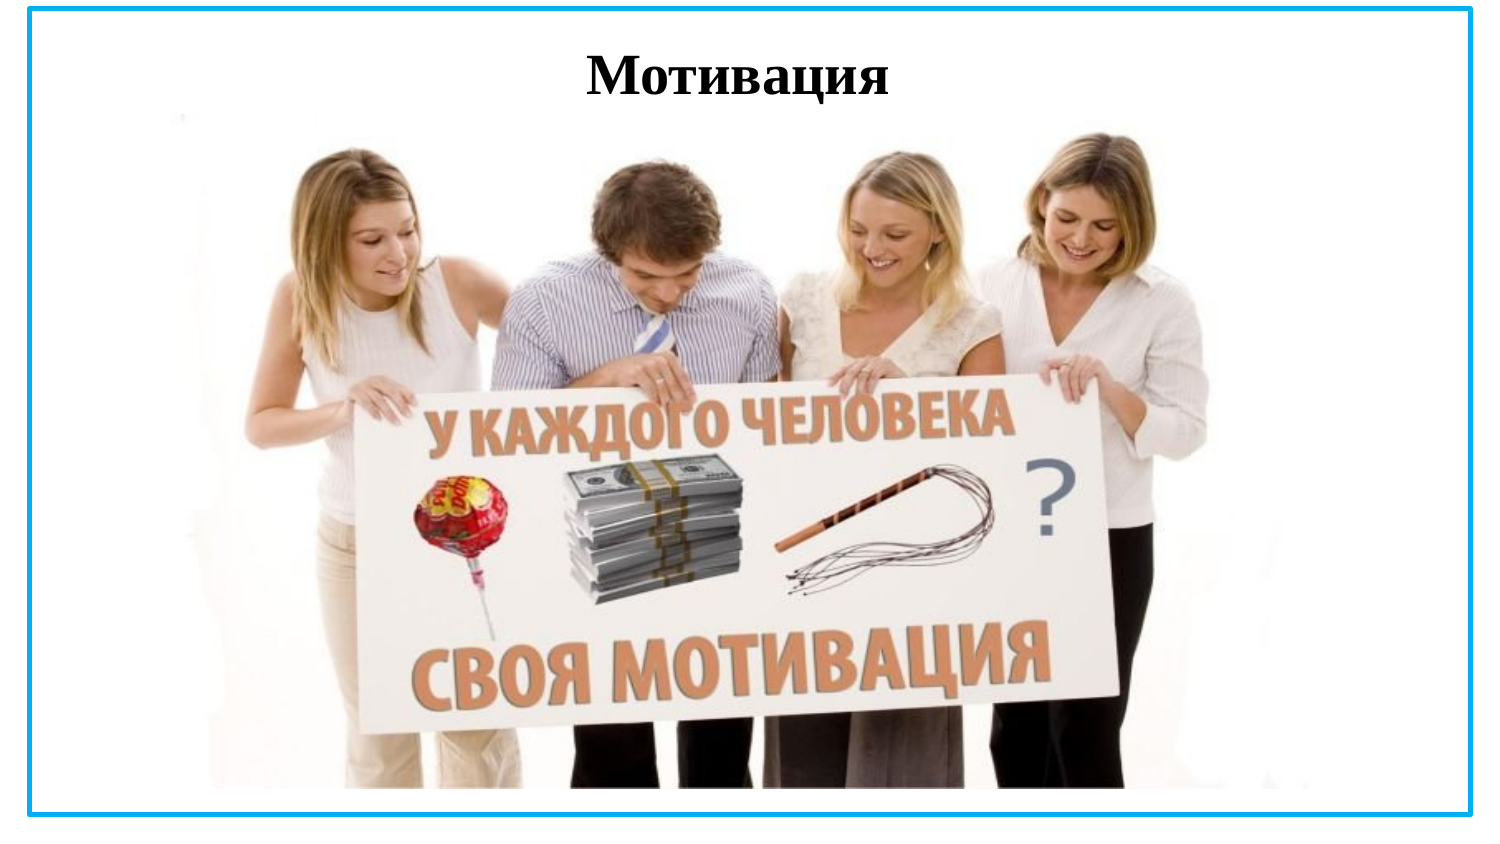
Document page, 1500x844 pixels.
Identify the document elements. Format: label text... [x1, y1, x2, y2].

text_box [206, 0, 245, 6]
picture [159, 114, 1318, 789]
title Мотивация [373, 1, 1103, 6]
text_box [27, 6, 1473, 817]
